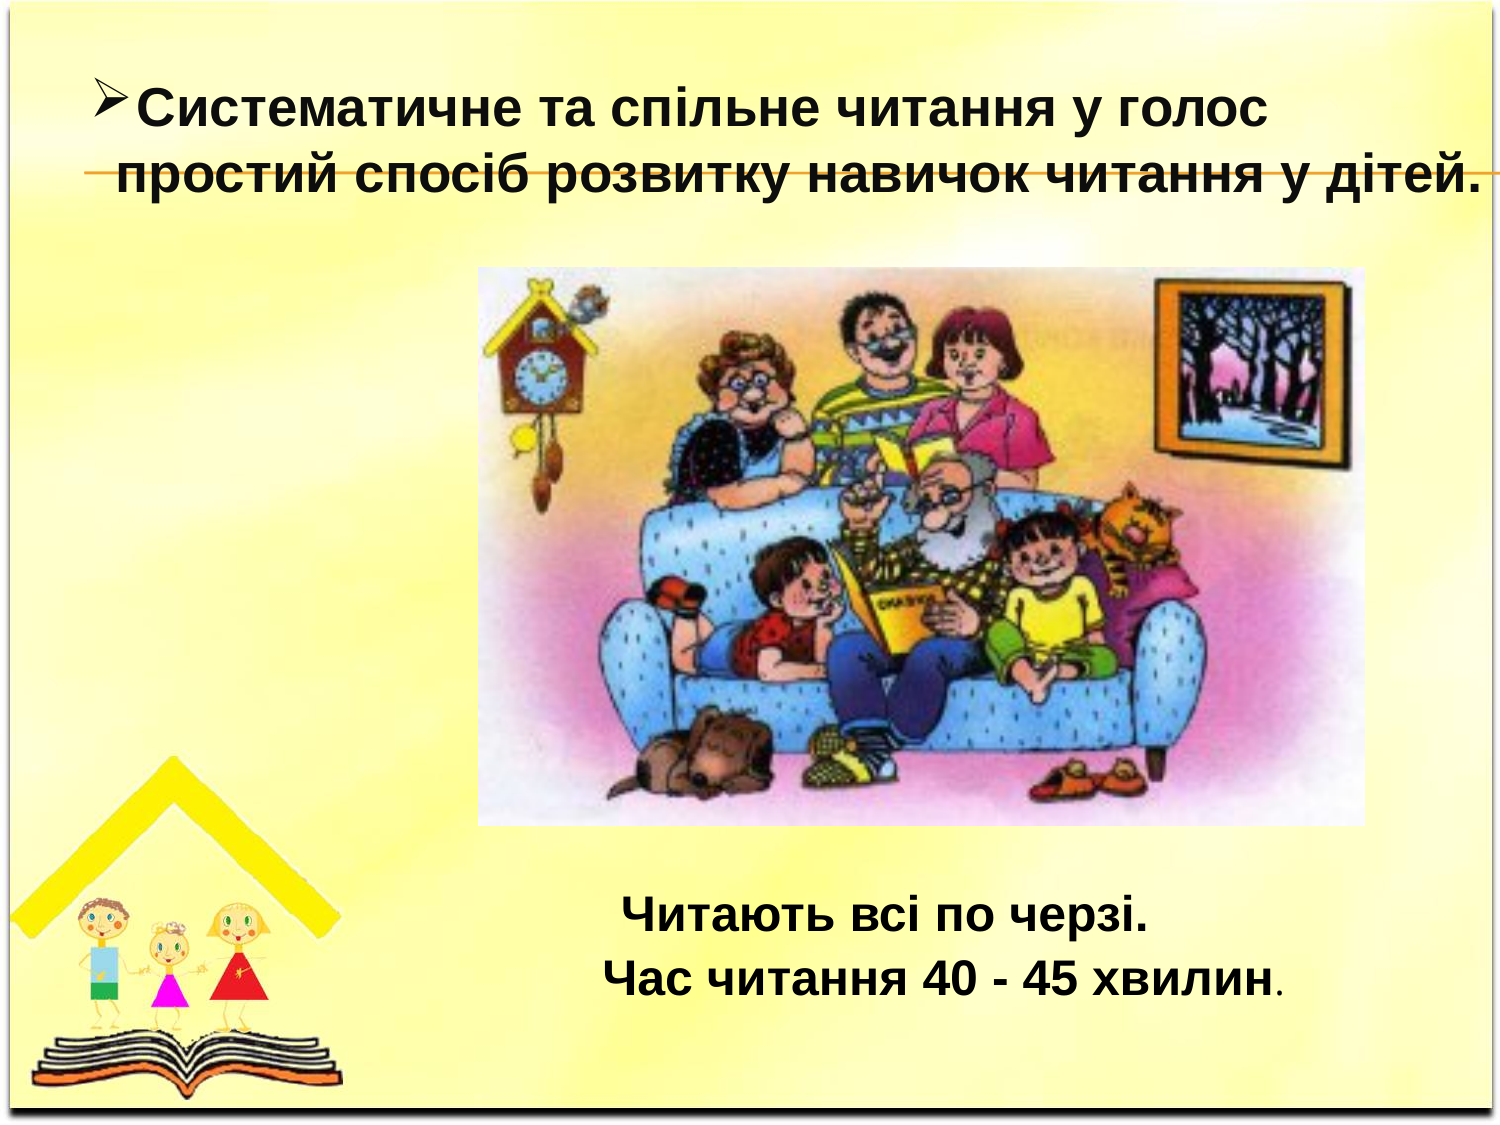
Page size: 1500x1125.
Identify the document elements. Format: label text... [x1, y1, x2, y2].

title Систематичне та спільне читання у голос простий спосіб розвитку навичок читання у дітей. [75, 30, 1500, 244]
text_box Читають всі по черзі. Час читання 40 - 45 хвилин. [587, 857, 1300, 1058]
picture [0, 0, 1500, 1125]
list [477, 266, 1365, 826]
